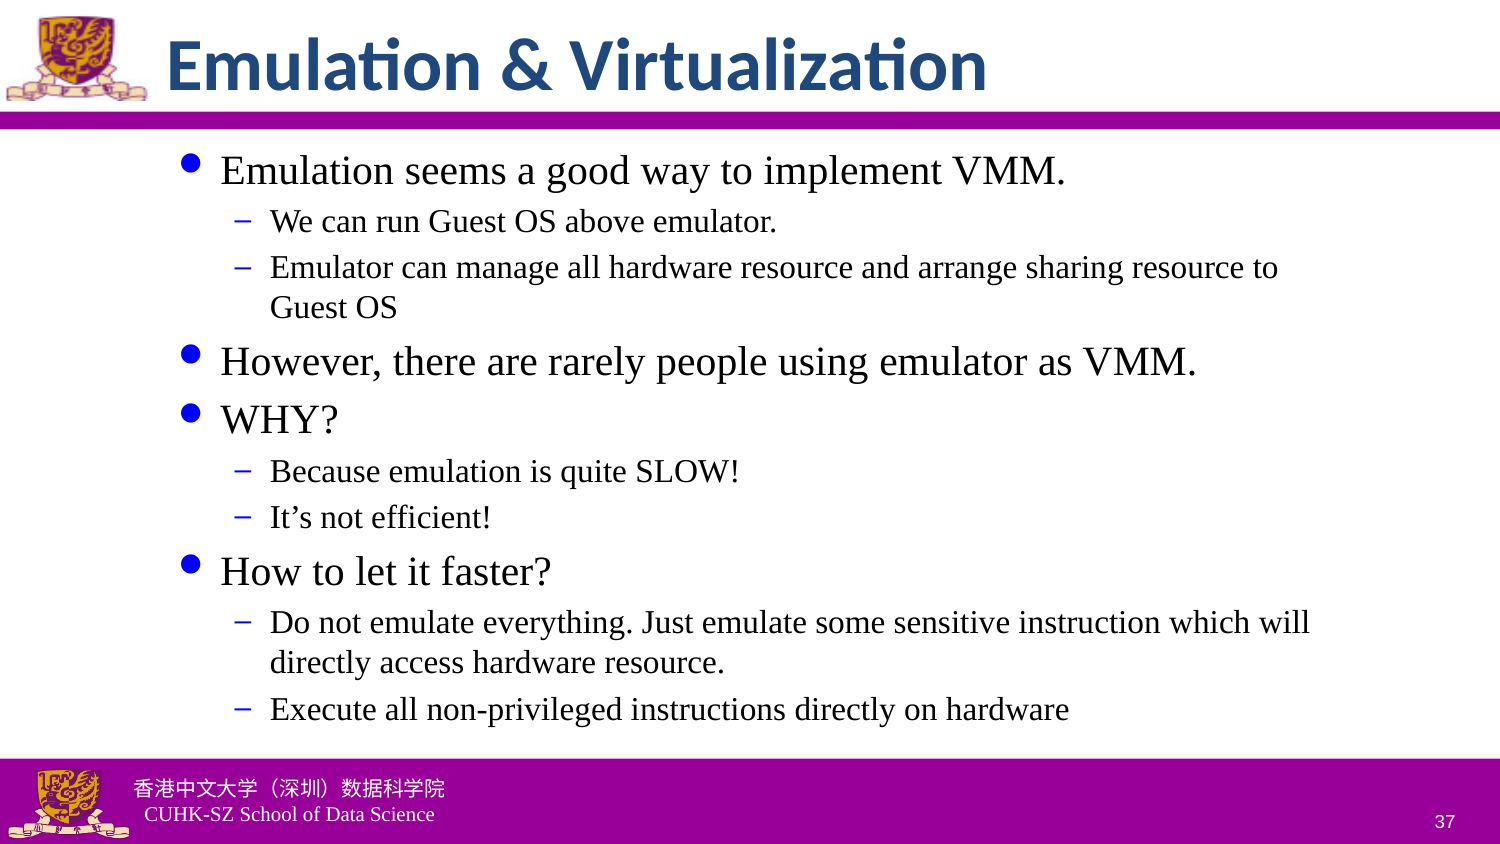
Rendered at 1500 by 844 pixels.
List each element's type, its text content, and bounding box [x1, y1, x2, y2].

title Emulation & Virtualization [151, 17, 1424, 104]
list Emulation seems a good way to implement VMM. We can run Guest OS above emulator. Emulator can manage all hardware resource and arrange sharing resource to Guest OS However, there are rarely people using emulator as VMM. WHY? Because emulation is quite SLOW! It’s not efficient! How to let it faster? Do not emulate everything. Just emulate some sensitive instruction which will directly access hardware resource. Execute all non-privileged instructions directly on hardware [163, 134, 1364, 751]
slide_number 37 [1120, 802, 1471, 844]
picture [7, 768, 130, 839]
picture [5, 15, 152, 101]
